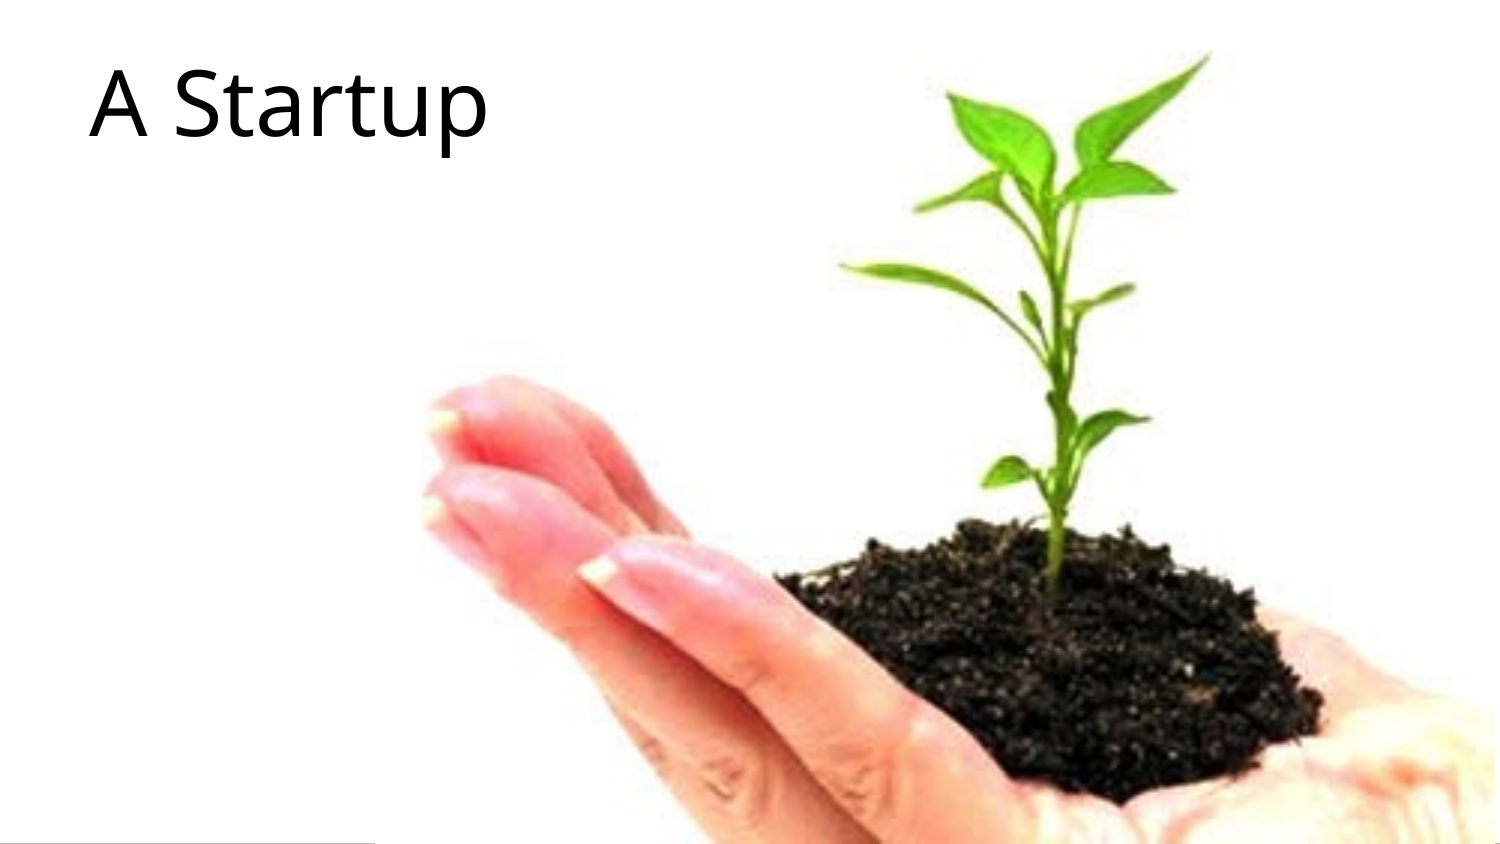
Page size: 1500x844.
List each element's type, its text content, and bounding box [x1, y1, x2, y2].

text_box A Startup [74, 37, 369, 225]
picture [374, 3, 1495, 844]
